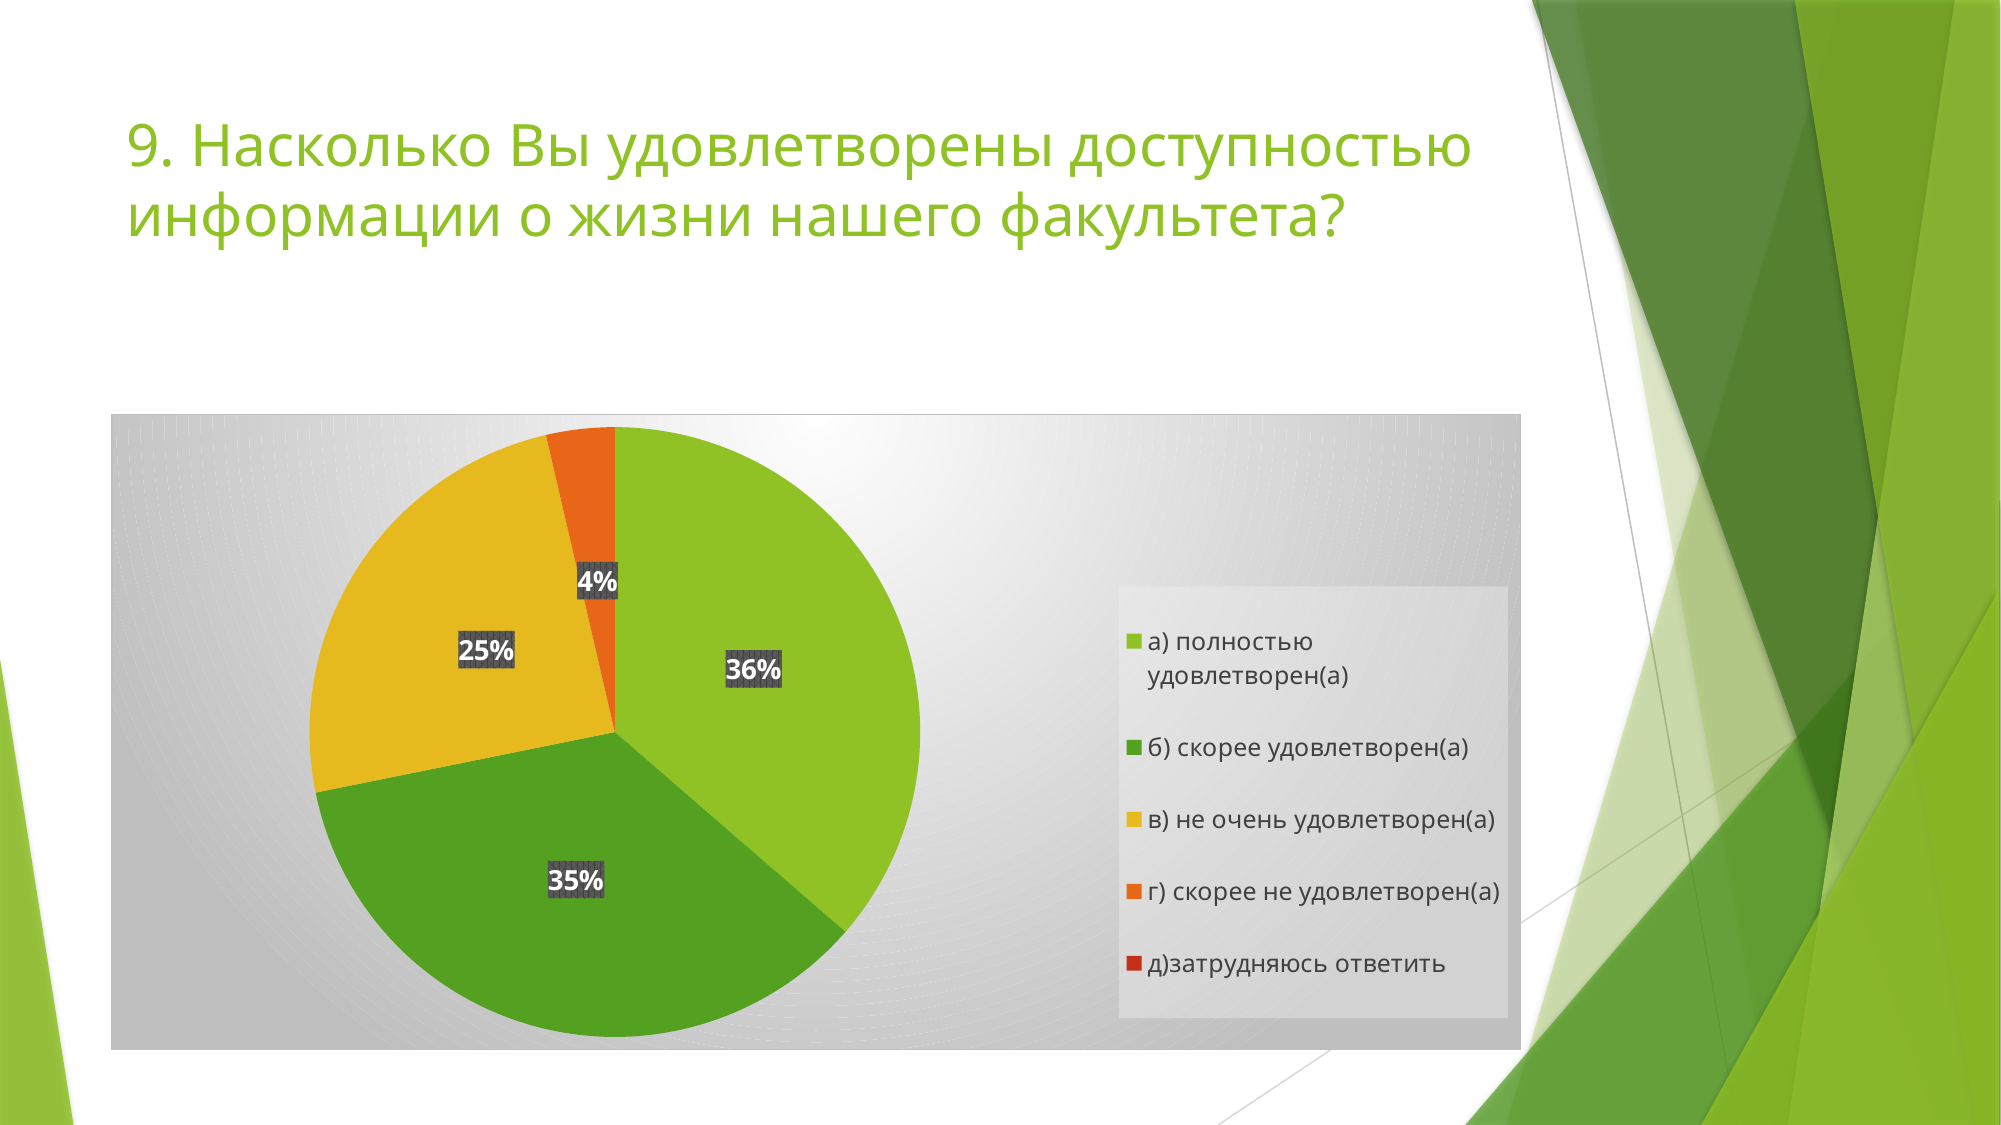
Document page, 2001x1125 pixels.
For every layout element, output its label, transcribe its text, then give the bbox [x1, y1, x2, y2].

title 9. Насколько Вы удовлетворены доступностью информации о жизни нашего факультета? [111, 99, 1522, 317]
chart [110, 413, 1522, 1051]
